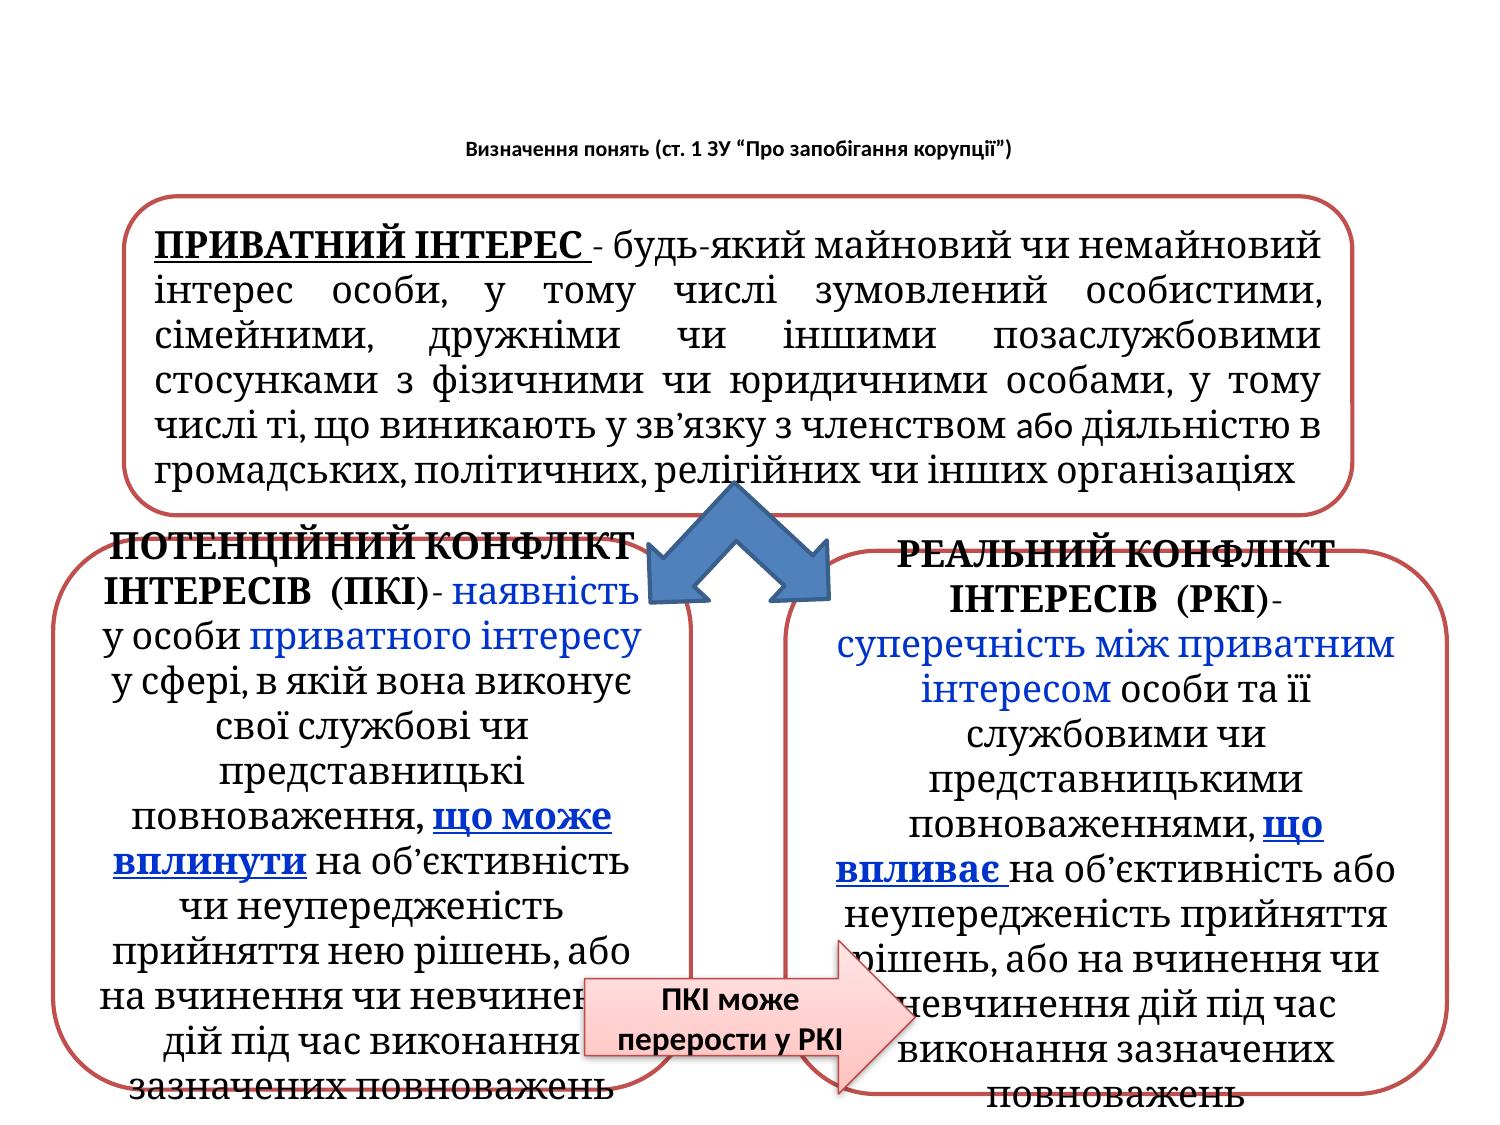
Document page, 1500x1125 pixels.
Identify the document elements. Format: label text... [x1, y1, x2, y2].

title Визначення понять (ст. 1 ЗУ “Про запобігання корупції”) [17, 101, 1461, 197]
text_box ПОТЕНЦІЙНИЙ КОНФЛІКТ ІНТЕРЕСІВ (ПКІ)- наявність у особи приватного інтересу у сфері, в якій вона виконує свої службові чи представницькі повноваження, що може вплинути на об’єктивність чи неупередженість прийняття нею рішень, або на вчинення чи невчинення дій під час виконання зазначених повноважень [50, 536, 693, 1092]
text_box [646, 480, 831, 605]
text_box ПРИВАТНИЙ ІНТЕРЕС - будь-який майновий чи немайновий інтерес особи, у тому числі зумовлений особистими, сімейними, дружніми чи іншими позаслужбовими стосунками з фізичними чи юридичними особами, у тому числі ті, що виникають у зв’язку з членством або діяльністю в громадських, політичних, релігійних чи інших організаціях [121, 194, 1355, 518]
text_box РЕАЛЬНИЙ КОНФЛІКТ ІНТЕРЕСІВ (РКІ)- суперечність між приватним інтересом особи та її службовими чи представницькими повноваженнями, що впливає на об’єктивність або неупередженість прийняття рішень, або на вчинення чи невчинення дій під час виконання зазначених повноважень [783, 548, 1450, 1097]
text_box ПКІ може перерости у РКІ [583, 939, 916, 1095]
